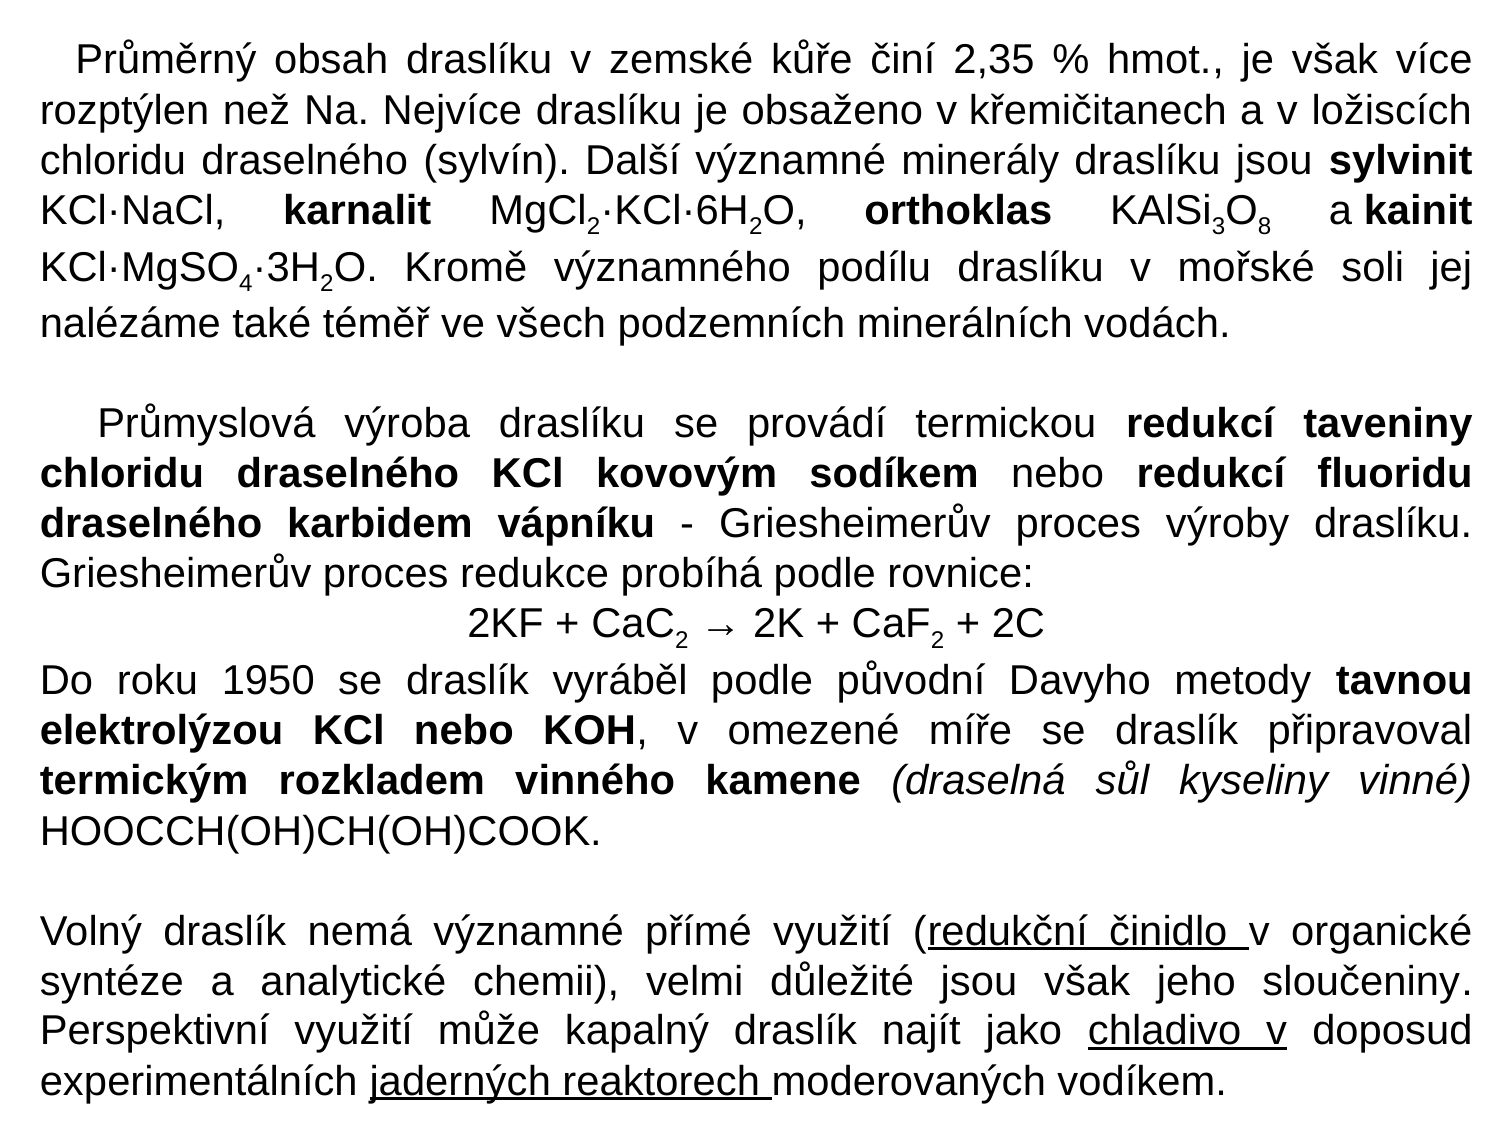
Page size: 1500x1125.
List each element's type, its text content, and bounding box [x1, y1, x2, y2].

text_box Průměrný obsah draslíku v zemské kůře činí 2,35 % hmot., je však více rozptýlen než Na. Nejvíce draslíku je obsaženo v křemičitanech a v ložiscích chloridu draselného (sylvín). Další významné minerály draslíku jsou sylvinit KCl·NaCl, karnalit MgCl2·KCl·6H2O, orthoklas KAlSi3O8 a kainit KCl·MgSO4·3H2O. Kromě významného podílu draslíku v mořské soli jej nalézáme také téměř ve všech podzemních minerálních vodách. Průmyslová výroba draslíku se provádí termickou redukcí taveniny chloridu draselného KCl kovovým sodíkem nebo redukcí fluoridu draselného karbidem vápníku - Griesheimerův proces výroby draslíku. Griesheimerův proces redukce probíhá podle rovnice: 2KF + CaC2 → 2K + CaF2 + 2C Do roku 1950 se draslík vyráběl podle původní Davyho metody tavnou elektrolýzou KCl nebo KOH, v omezené míře se draslík připravoval termickým rozkladem vinného kamene (draselná sůl kyseliny vinné) HOOCCH(OH)CH(OH)COOK. Volný draslík nemá významné přímé využití (redukční činidlo v organické syntéze a analytické chemii), velmi důležité jsou však jeho sloučeniny. Perspektivní využití může kapalný draslík najít jako chladivo v doposud experimentálních jaderných reaktorech moderovaných vodíkem. [24, 24, 1488, 1111]
